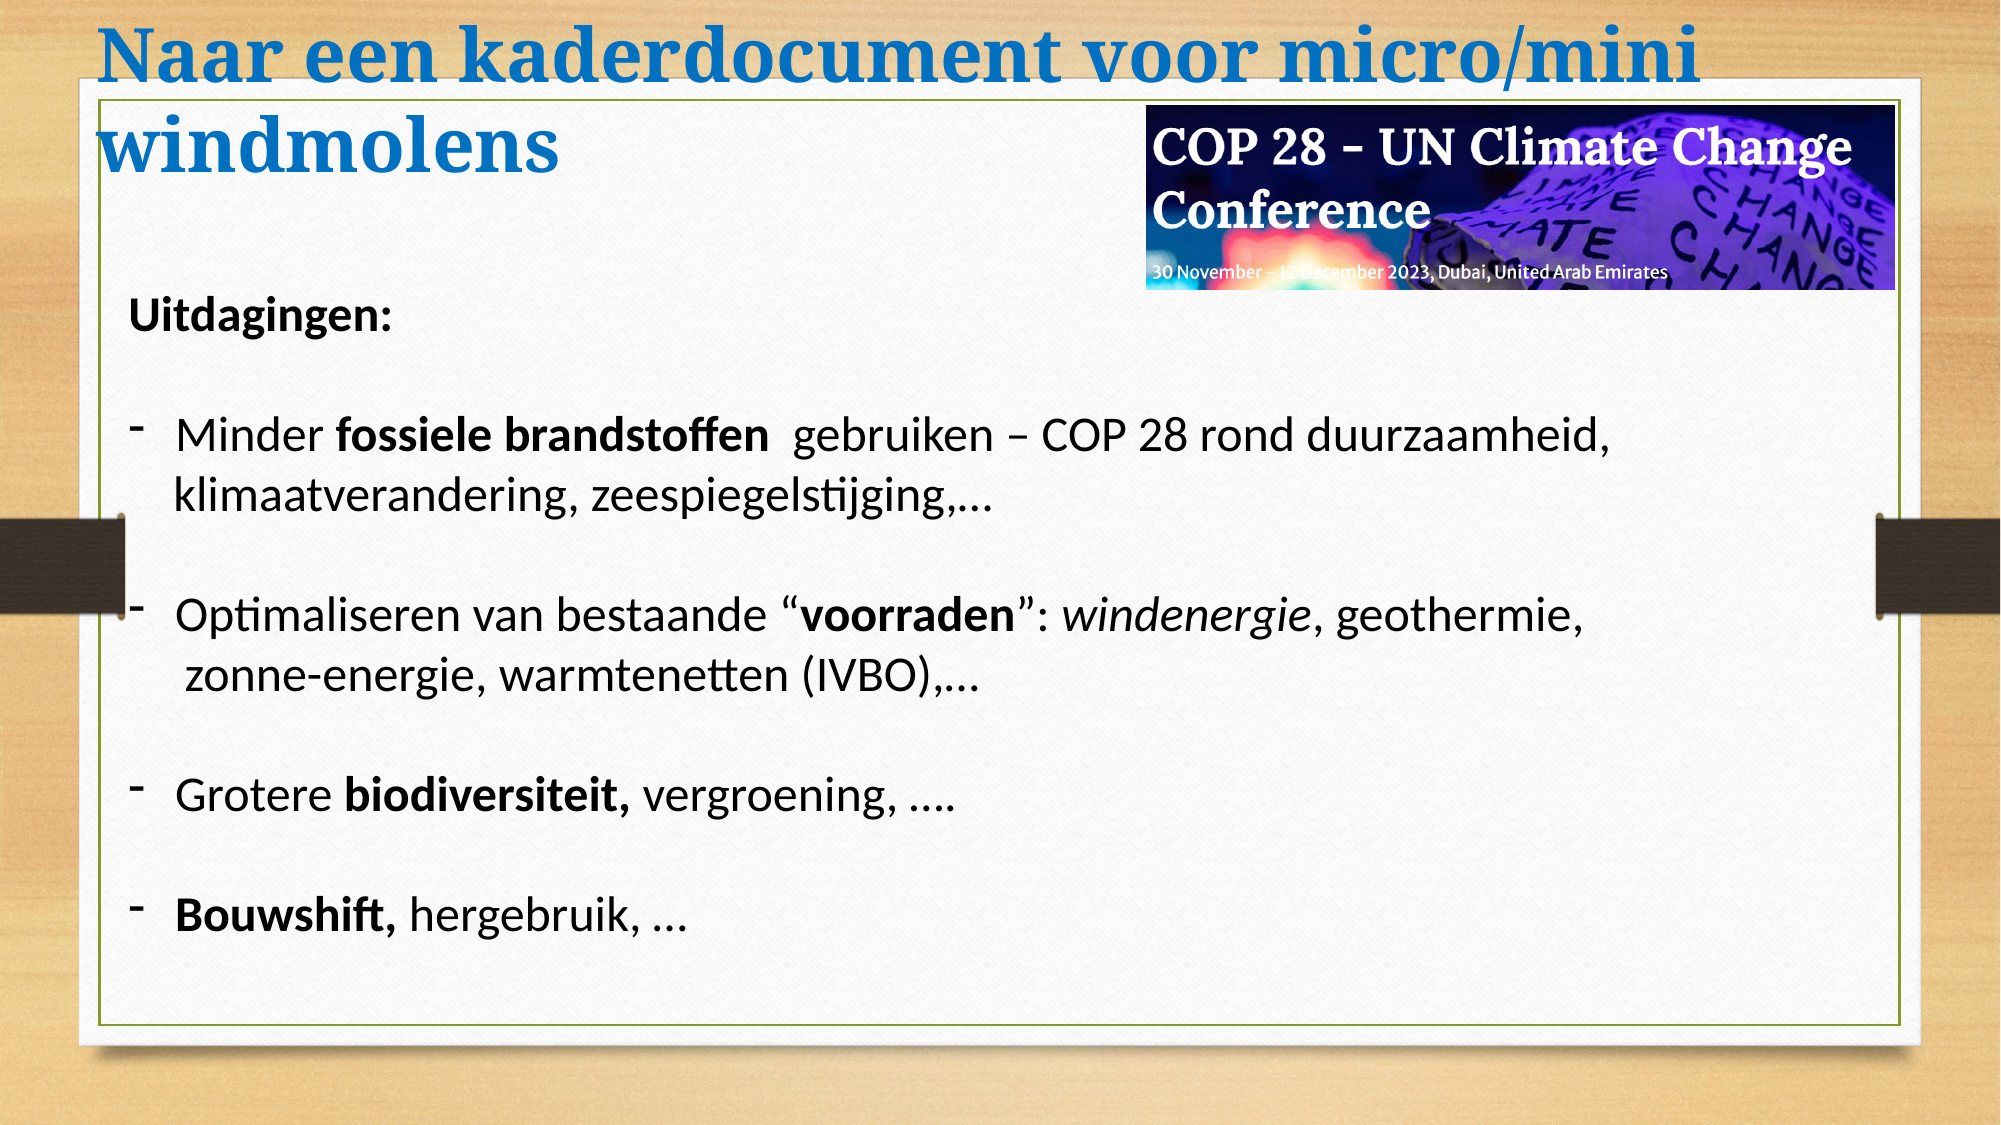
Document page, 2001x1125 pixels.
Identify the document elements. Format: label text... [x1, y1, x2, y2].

text_box Uitdagingen: Minder fossiele brandstoffen gebruiken – COP 28 rond duurzaamheid, klimaatverandering, zeespiegelstijging,… Optimaliseren van bestaande “voorraden”: windenergie, geothermie, zonne-energie, warmtenetten (IVBO),… Grotere biodiversiteit, vergroening, …. Bouwshift, hergebruik, … [113, 273, 1627, 1009]
picture [0, 0, 2001, 1125]
text_box Naar een kaderdocument voor micro/mini windmolens [81, 0, 2000, 195]
